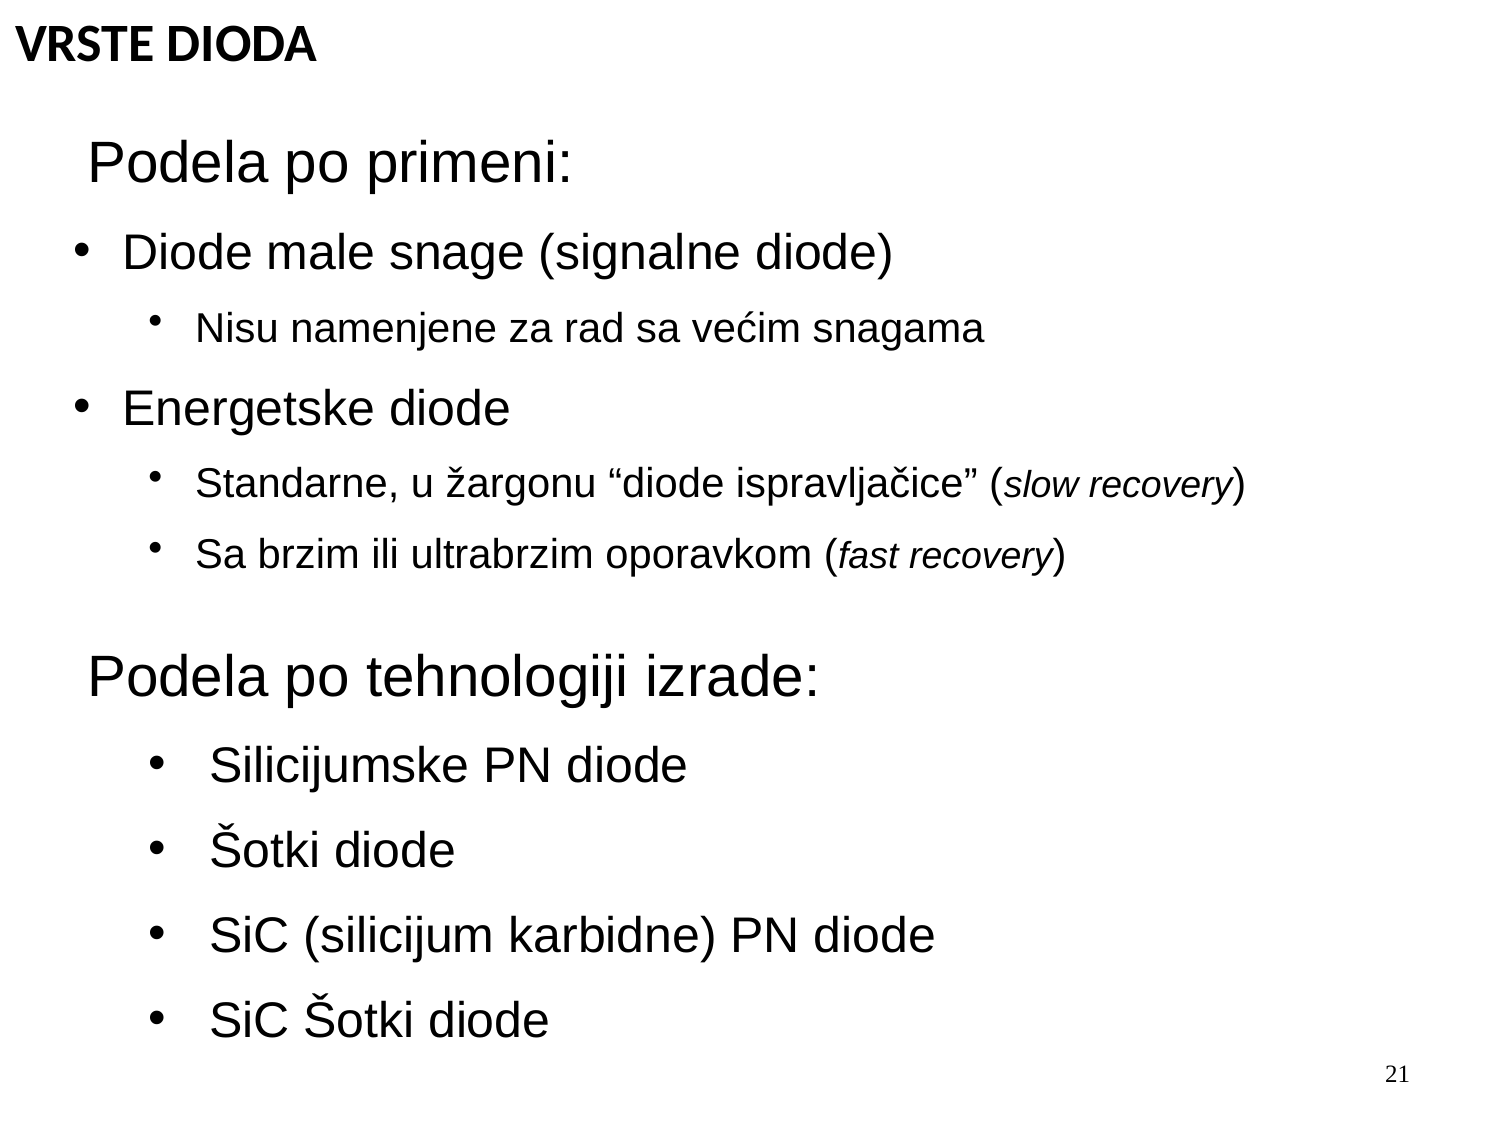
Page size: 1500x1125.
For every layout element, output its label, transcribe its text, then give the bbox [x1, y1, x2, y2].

text_box Podela po primeni: Diode male snage (signalne diode) Nisu namenjene za rad sa većim snagama Energetske diode Standarne, u žargonu “diode ispravljačice” (slow recovery) Sa brzim ili ultrabrzim oporavkom (fast recovery) [58, 117, 1453, 585]
text_box Podela po tehnologiji izrade: Silicijumske PN diode Šotki diode SiC (silicijum karbidne) PN diode SiC Šotki diode [58, 630, 1453, 1055]
slide_number 21 [1074, 1042, 1425, 1103]
title VRSTE DIODA [0, 0, 1350, 80]
